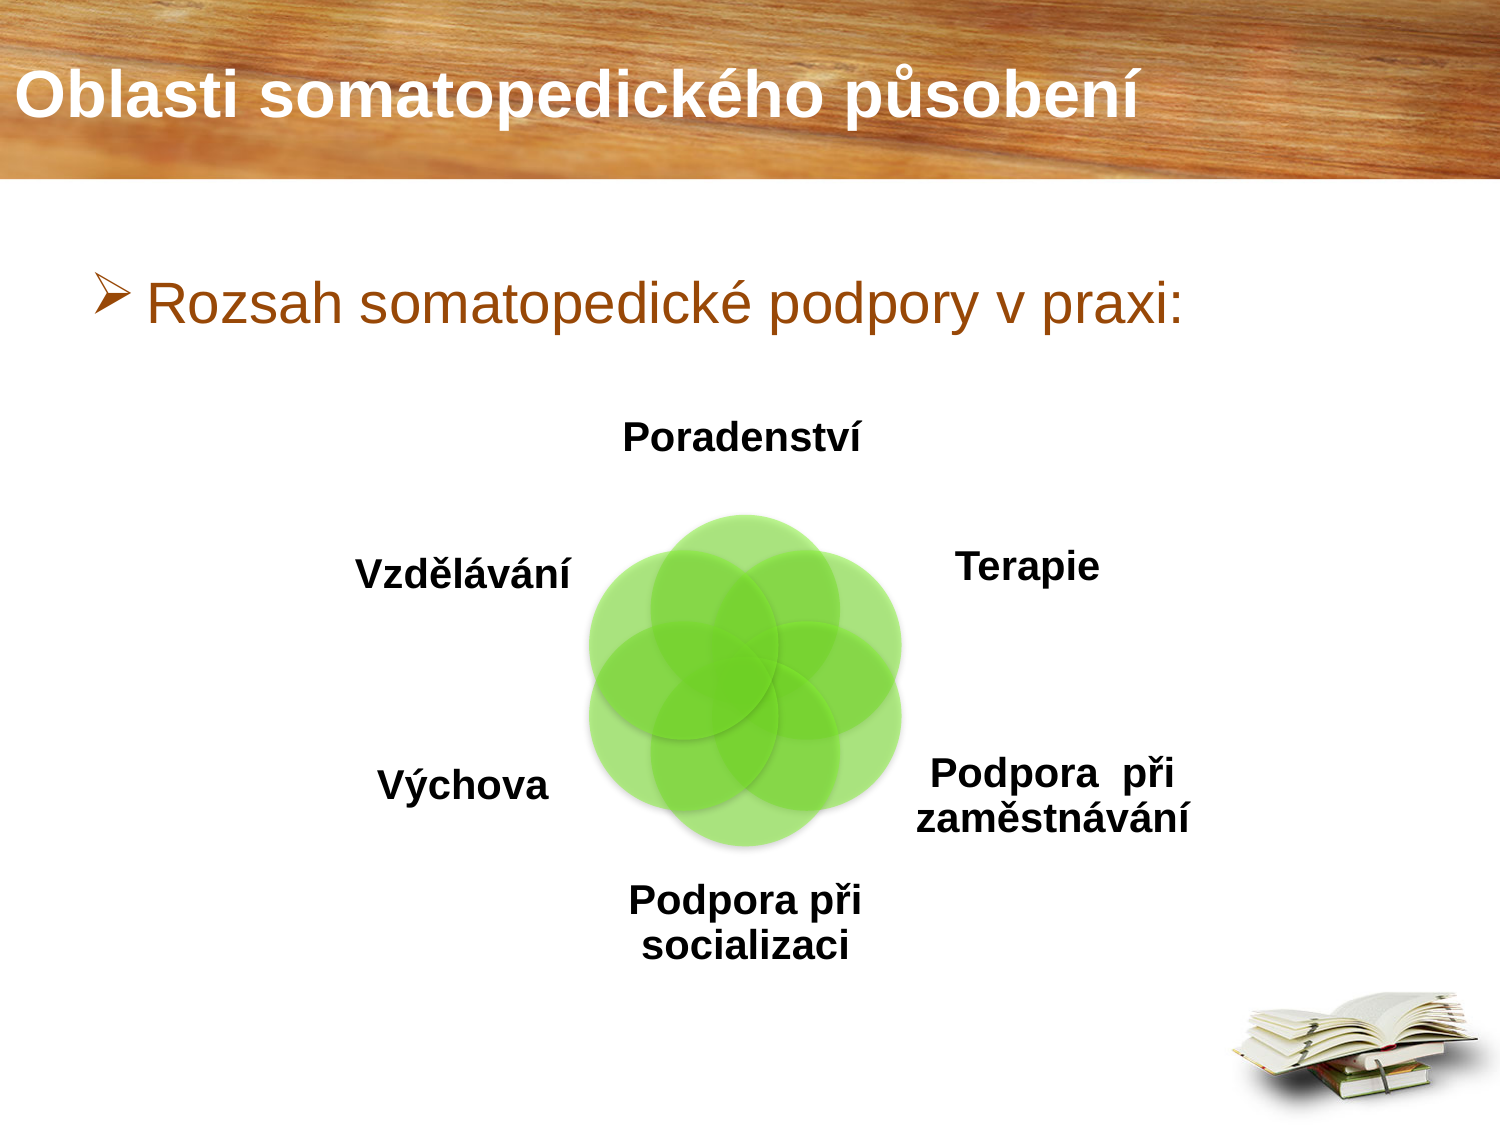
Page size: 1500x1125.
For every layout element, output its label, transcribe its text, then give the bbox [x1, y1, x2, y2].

picture [0, 179, 1500, 1125]
list Rozsah somatopedické podpory v praxi: [75, 262, 1425, 339]
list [76, 373, 1448, 988]
title Oblasti somatopedického působení [0, 2, 1500, 179]
